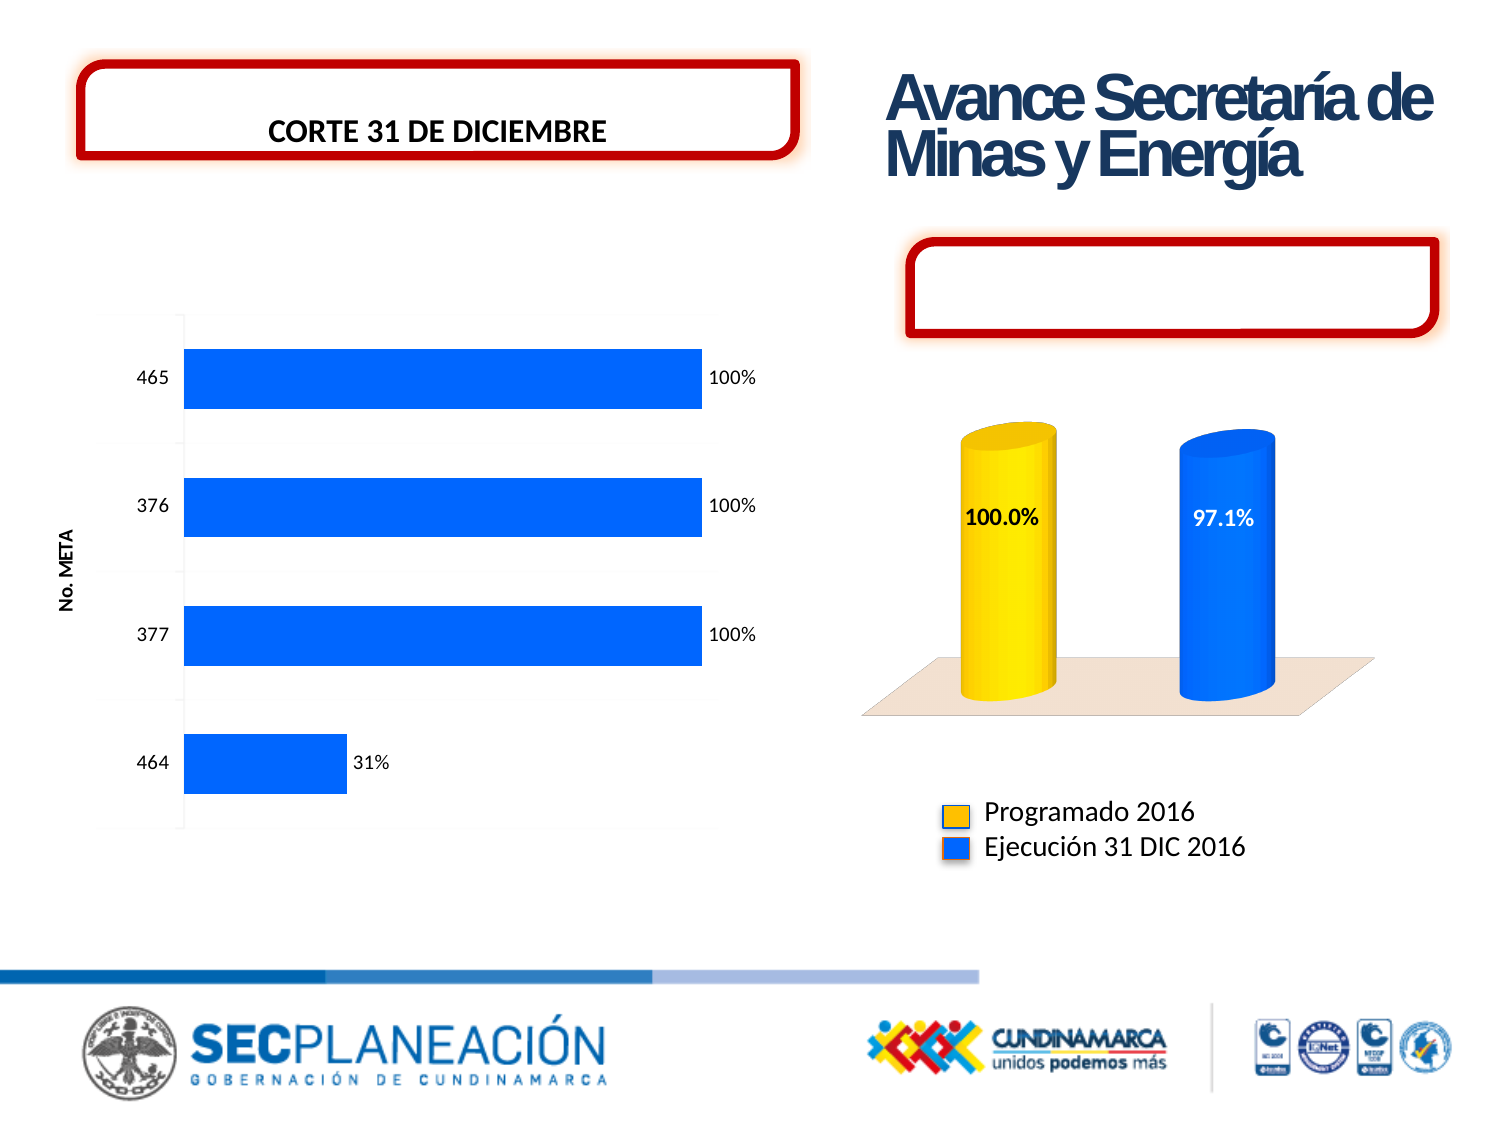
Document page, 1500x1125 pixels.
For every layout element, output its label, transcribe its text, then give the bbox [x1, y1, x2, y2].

text_box AVANCE FÍSICO ENTIDAD [908, 239, 1437, 336]
chart [50, 269, 796, 871]
picture [0, 0, 1500, 1125]
text_box AVANCE FÍSICO 2016 POR META CORTE 31 DE DICIEMBRE [78, 61, 798, 158]
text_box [942, 784, 1310, 871]
chart [847, 400, 1389, 723]
text_box Avance Secretaría de Minas y Energía [869, 68, 1465, 195]
